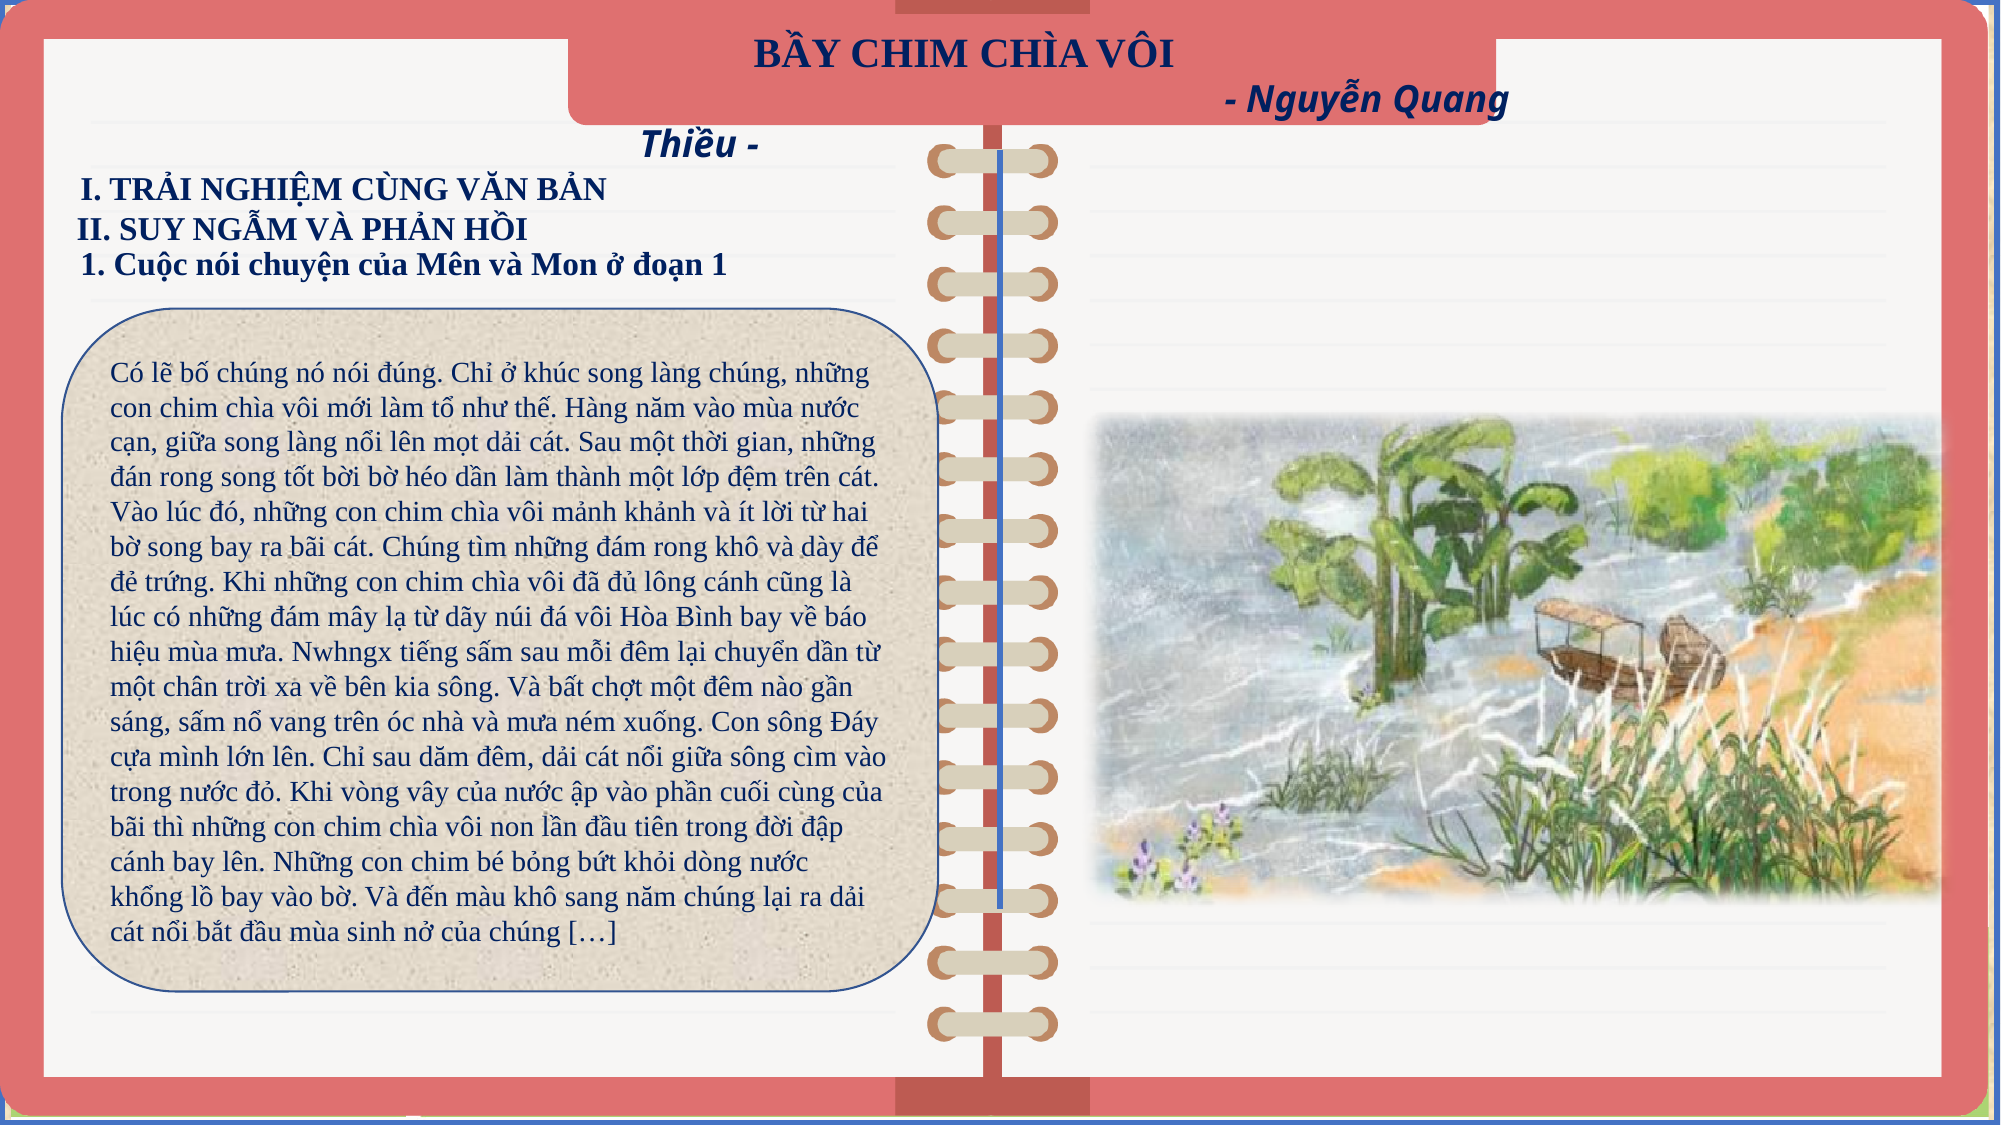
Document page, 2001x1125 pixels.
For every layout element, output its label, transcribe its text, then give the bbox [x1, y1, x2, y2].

text_box BẦY CHIM CHÌA VÔI - Nguyễn Quang Thiều - [624, 17, 1602, 173]
text_box [567, 13, 1490, 127]
text_box II. SUY NGẪM VÀ PHẢN HỒI [61, 199, 670, 255]
text_box Có lẽ bố chúng nó nói đúng. Chỉ ở khúc song làng chúng, những con chim chìa vôi mới làm tổ như thế. Hàng năm vào mùa nước cạn, giữa song làng nổi lên mọt dải cát. Sau một thời gian, những đán rong song tốt bời bờ héo dần làm thành một lớp đệm trên cát. Vào lúc đó, những con chim chìa vôi mảnh khảnh và ít lời từ hai bờ song bay ra bãi cát. Chúng tìm những đám rong khô và dày để đẻ trứng. Khi những con chim chìa vôi đã đủ lông cánh cũng là lúc có những đám mây lạ từ dãy núi đá vôi Hòa Bình bay về báo hiệu mùa mưa. Nwhngx tiếng sấm sau mỗi đêm lại chuyển dần từ một chân trời xa về bên kia sông. Và bất chợt một đêm nào gần sáng, sấm nổ vang trên óc nhà và mưa ném xuống. Con sông Đáy cựa mình lớn lên. Chỉ sau dăm đêm, dải cát nổi giữa sông cìm vào trong nước đỏ. Khi vòng vây của nước ập vào phần cuối cùng của bãi thì những con chim chìa vôi non lần đầu tiên trong đời đập cánh bay lên. Những con chim bé bỏng bứt khỏi dòng nước khổng lồ bay vào bờ. Và đến màu khô sang năm chúng lại ra dải cát nổi bắt đầu mùa sinh nở của chúng […] [60, 307, 940, 993]
text_box I. TRẢI NGHIỆM CÙNG VĂN BẢN [65, 160, 674, 215]
text_box 1. Cuộc nói chuyện của Mên và Mon ở đoạn 1 [65, 234, 884, 290]
picture [0, 0, 1994, 1120]
